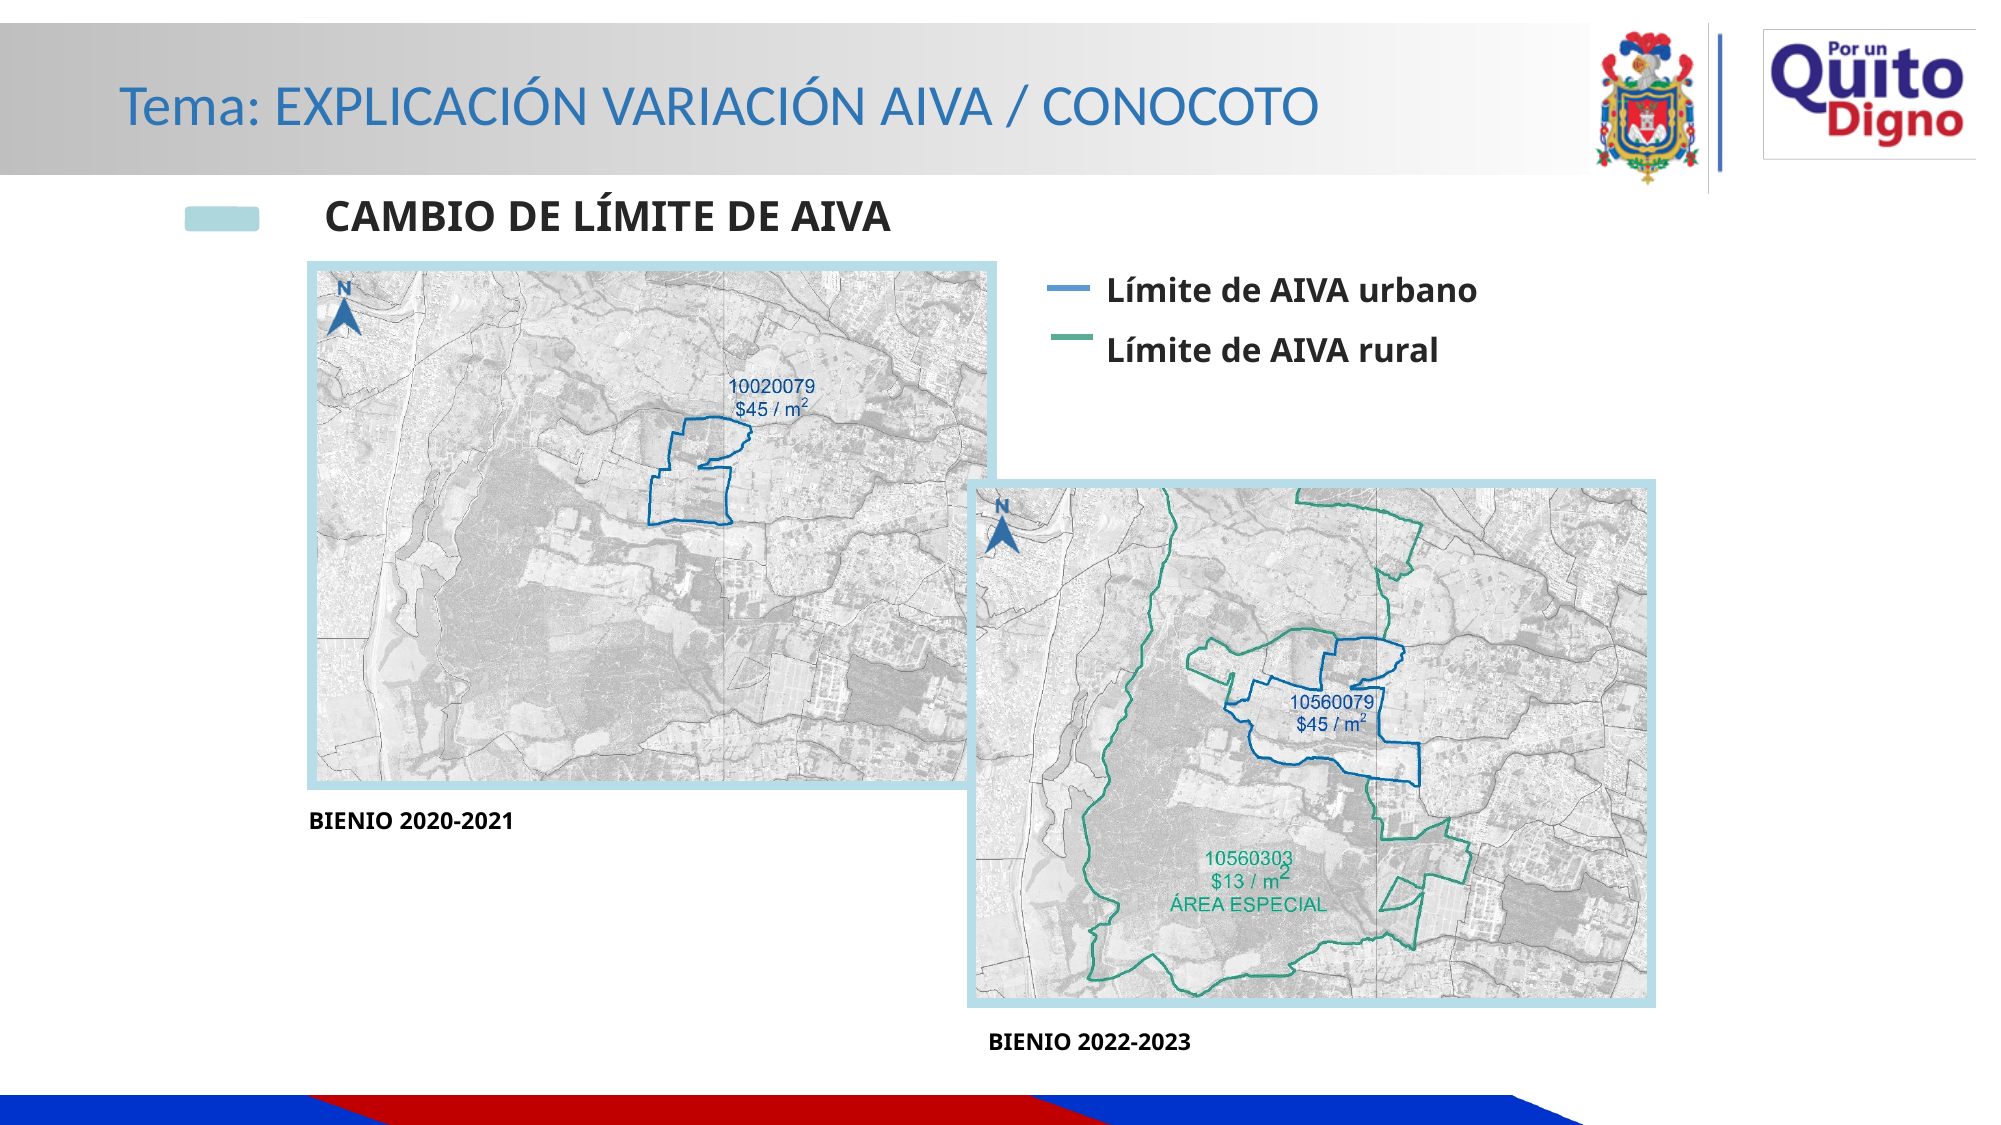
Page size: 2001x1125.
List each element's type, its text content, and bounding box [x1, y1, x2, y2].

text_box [971, 483, 1652, 1004]
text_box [312, 265, 993, 786]
text_box BIENIO 2022-2023 [964, 1008, 1215, 1063]
text_box [183, 205, 261, 233]
text_box CAMBIO DE LÍMITE DE AIVA [312, 183, 974, 247]
picture [1590, 23, 1976, 194]
text_box Límite de AIVA urbano Límite de AIVA rural [1093, 249, 1522, 368]
text_box Tema: EXPLICACIÓN VARIACIÓN AIVA / CONOCOTO [104, 59, 1521, 145]
text_box [0, 22, 1667, 176]
picture [0, 1095, 1584, 1125]
text_box BIENIO 2020-2021 [286, 786, 537, 841]
